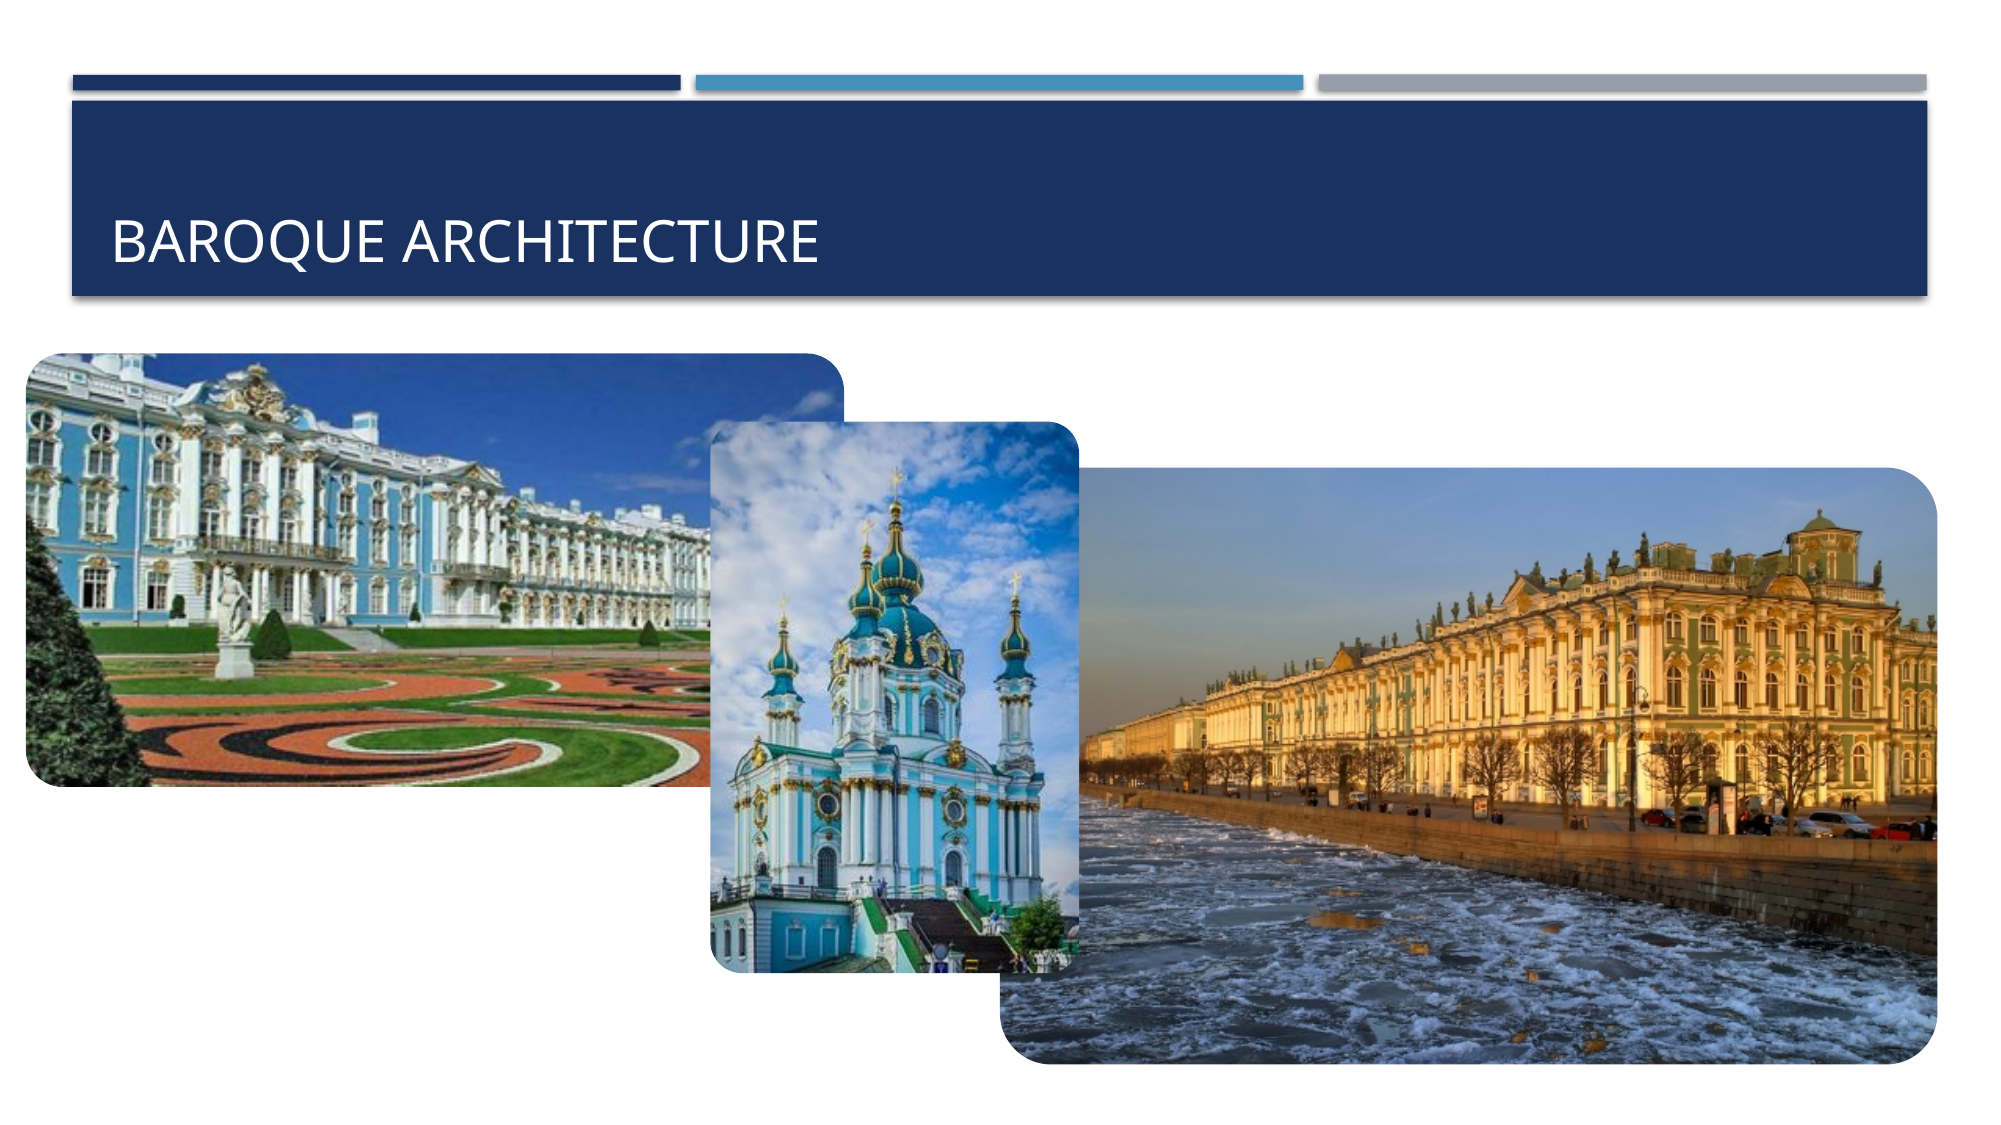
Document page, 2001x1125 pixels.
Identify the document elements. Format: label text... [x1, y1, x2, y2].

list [25, 352, 845, 788]
title Baroque Architecture [95, 115, 1905, 282]
picture [709, 421, 1938, 1065]
